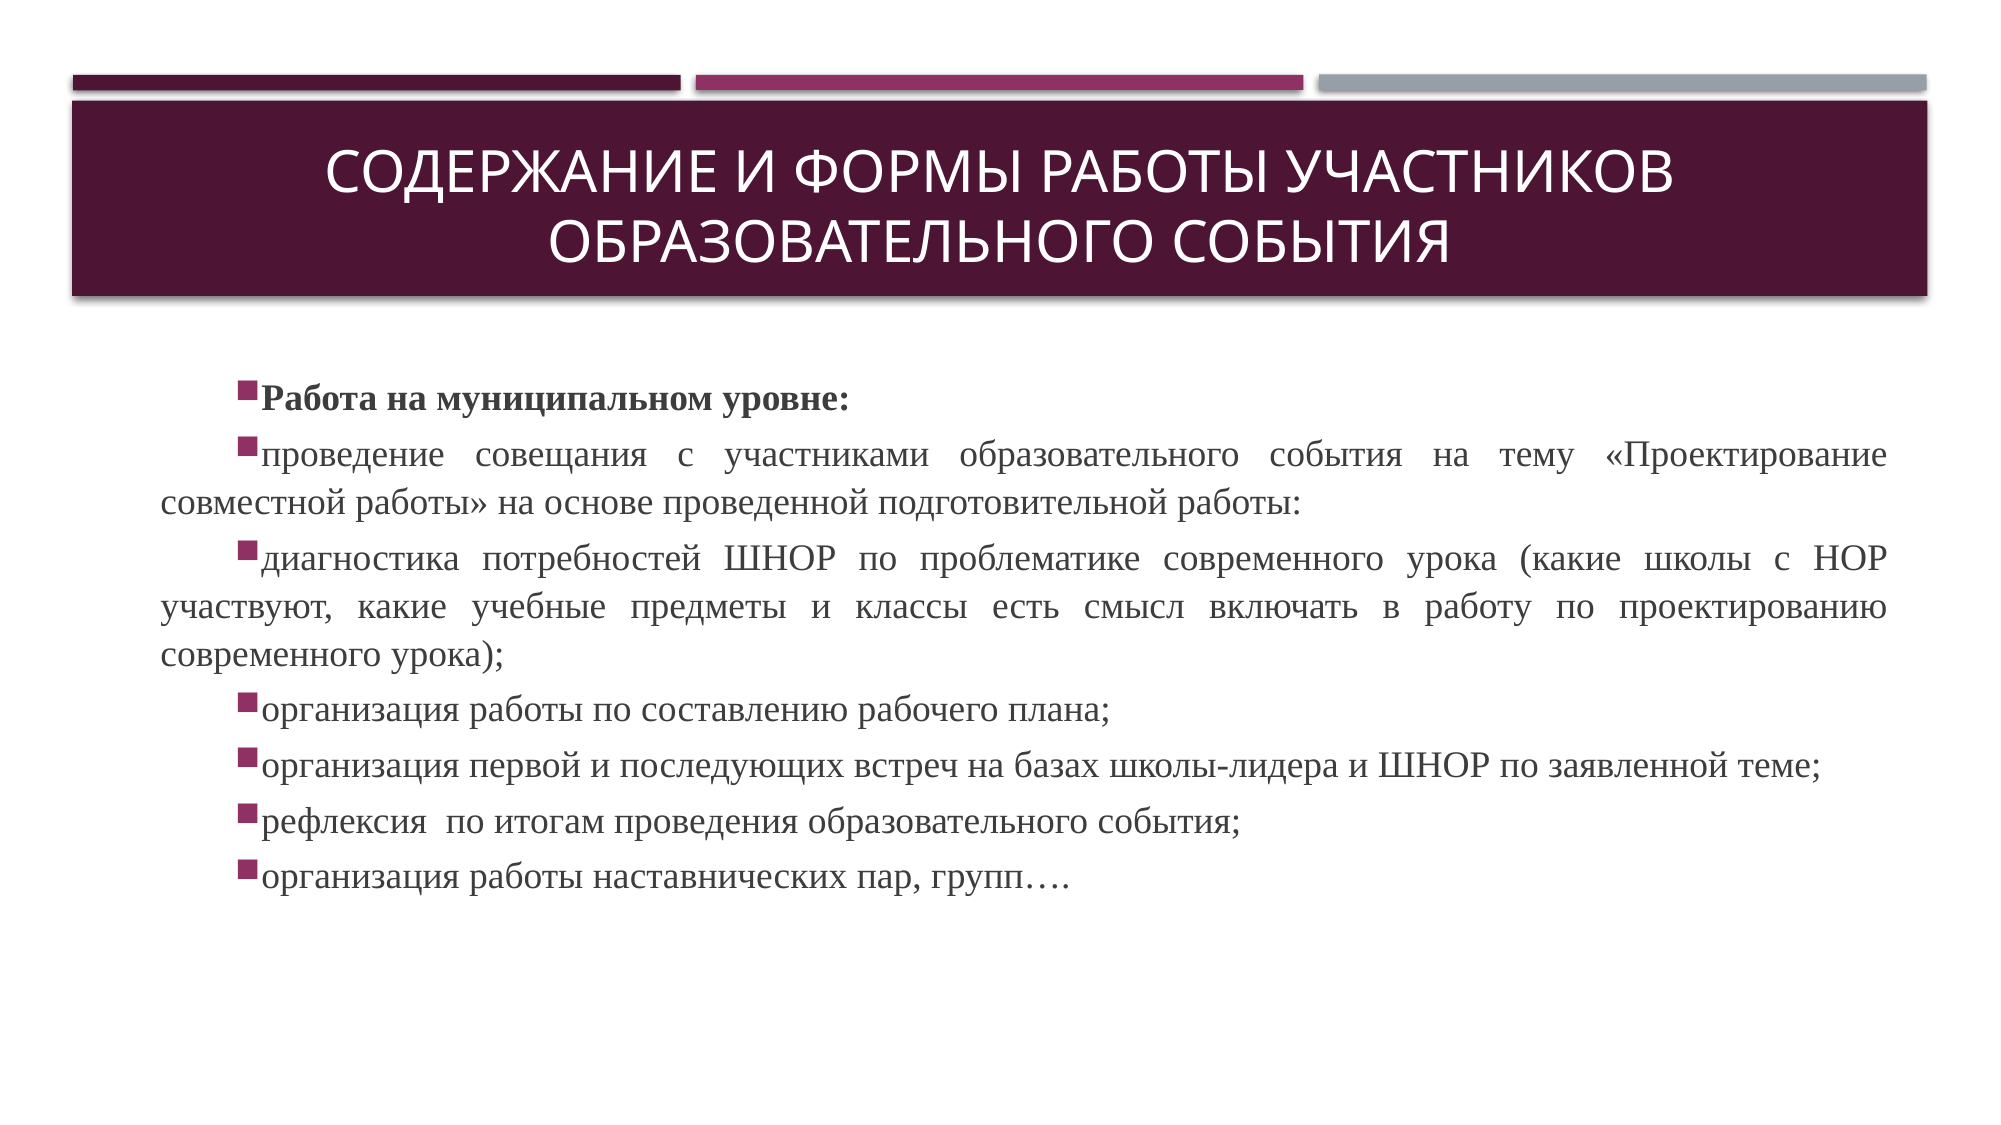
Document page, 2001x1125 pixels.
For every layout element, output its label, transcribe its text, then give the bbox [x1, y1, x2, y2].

list Работа на муниципальном уровне: проведение совещания с участниками образовательного события на тему «Проектирование совместной работы» на основе проведенной подготовительной работы: диагностика потребностей ШНОР по проблематике современного урока (какие школы с НОР участвуют, какие учебные предметы и классы есть смысл включать в работу по проектированию современного урока); организация работы по составлению рабочего плана; организация первой и последующих встреч на базах школы-лидера и ШНОР по заявленной теме; рефлексия по итогам проведения образовательного события; организация работы наставнических пар, групп…. [95, 357, 1905, 962]
title Содержание и формы работы участников образовательного события [95, 115, 1905, 282]
